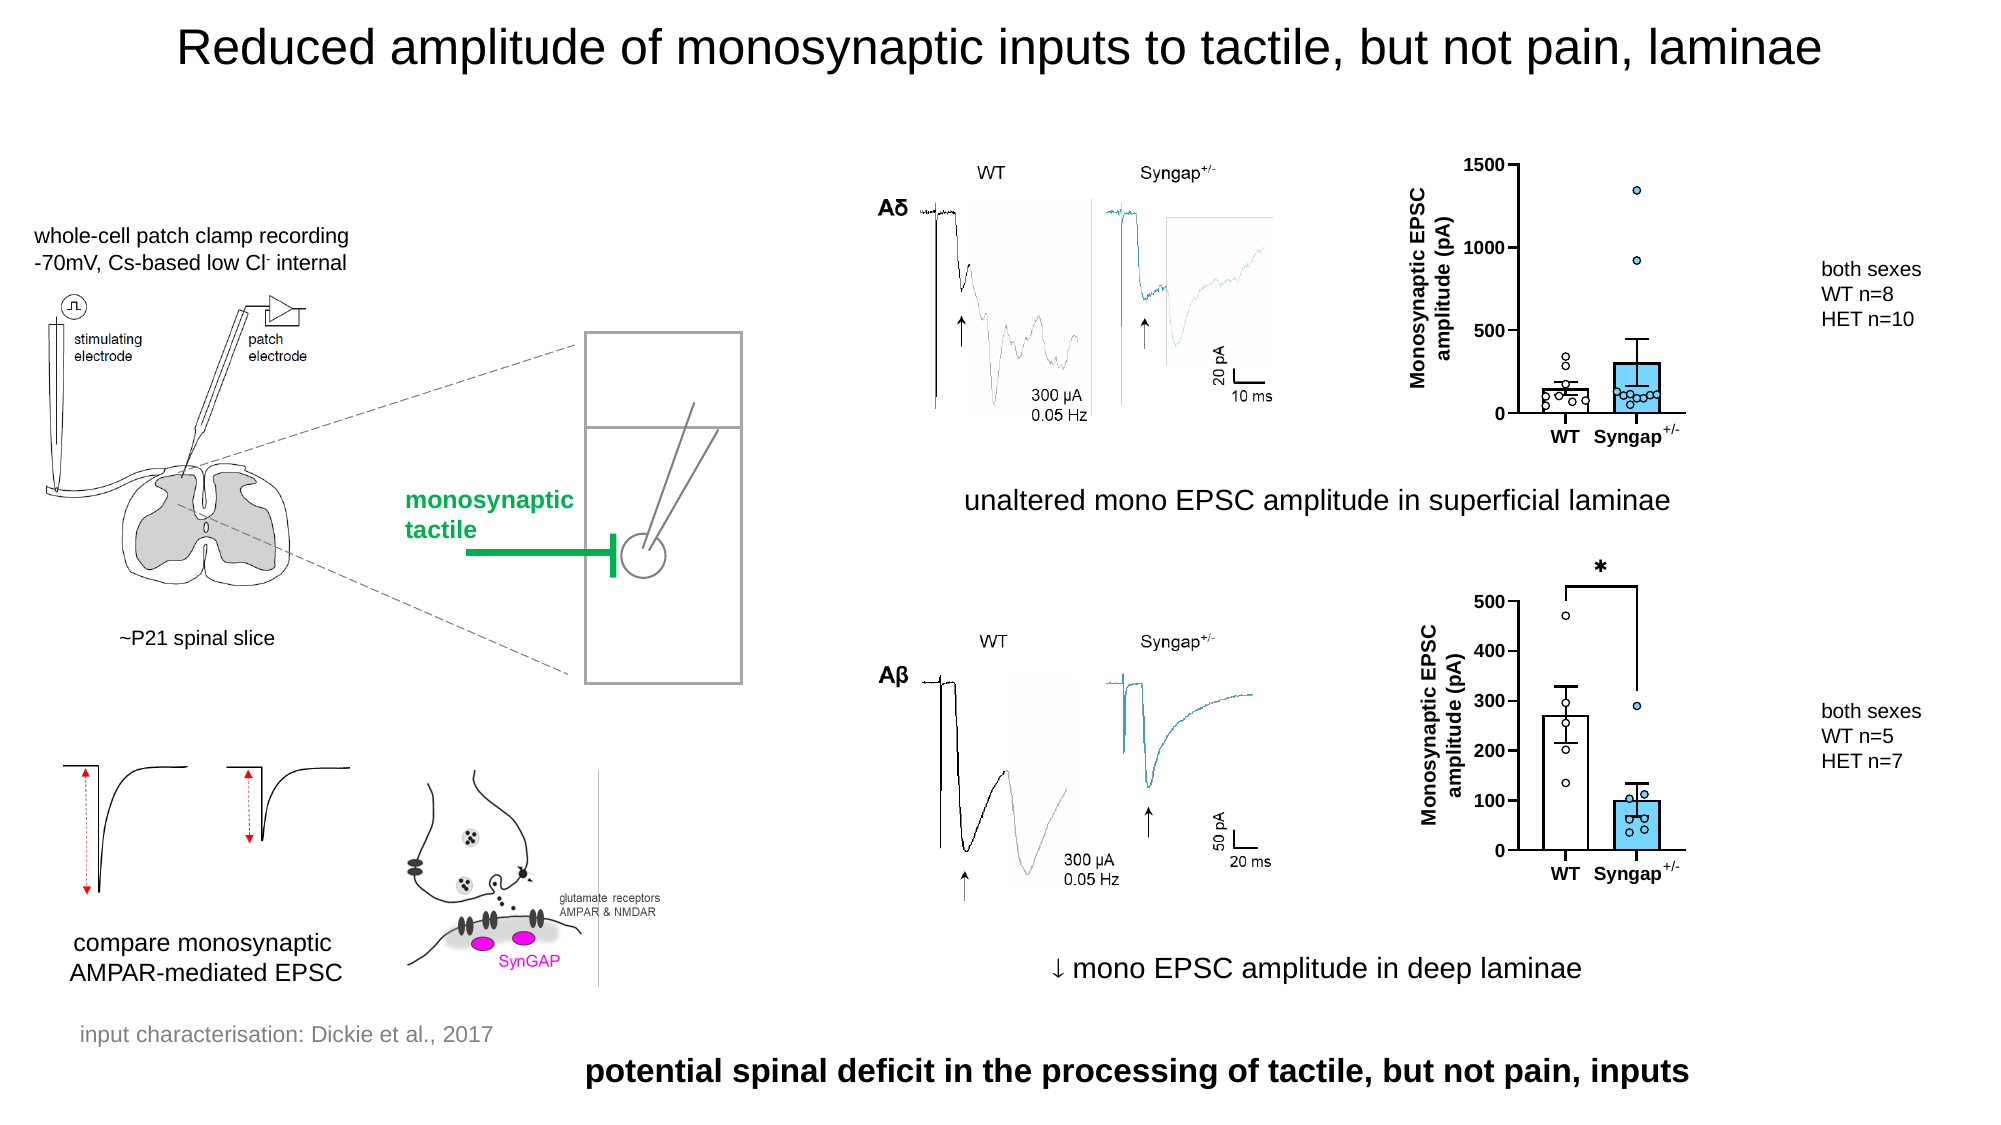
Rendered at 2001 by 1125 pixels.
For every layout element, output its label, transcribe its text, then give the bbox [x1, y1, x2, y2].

text_box both sexes WT n=8 HET n=10 [1806, 248, 1937, 339]
text_box  mono EPSC amplitude in deep laminae [829, 942, 1806, 993]
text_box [53, 759, 671, 1055]
text_box Reduced amplitude of monosynaptic inputs to tactile, but not pain, laminae [12, 13, 1988, 85]
picture [864, 624, 1300, 902]
picture [863, 155, 1301, 434]
text_box unaltered mono EPSC amplitude in superficial laminae [829, 473, 1806, 524]
picture [28, 285, 332, 621]
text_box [1386, 90, 1744, 464]
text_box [177, 504, 568, 675]
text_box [177, 344, 575, 473]
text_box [389, 402, 719, 578]
text_box whole-cell patch clamp recording -70mV, Cs-based low Cl- internal [19, 214, 687, 282]
text_box potential spinal deficit in the processing of tactile, but not pain, inputs [489, 1041, 1787, 1097]
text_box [585, 332, 742, 684]
text_box ~P21 spinal slice [51, 621, 177, 657]
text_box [1398, 527, 1744, 901]
text_box both sexes WT n=5 HET n=7 [1806, 690, 1937, 781]
